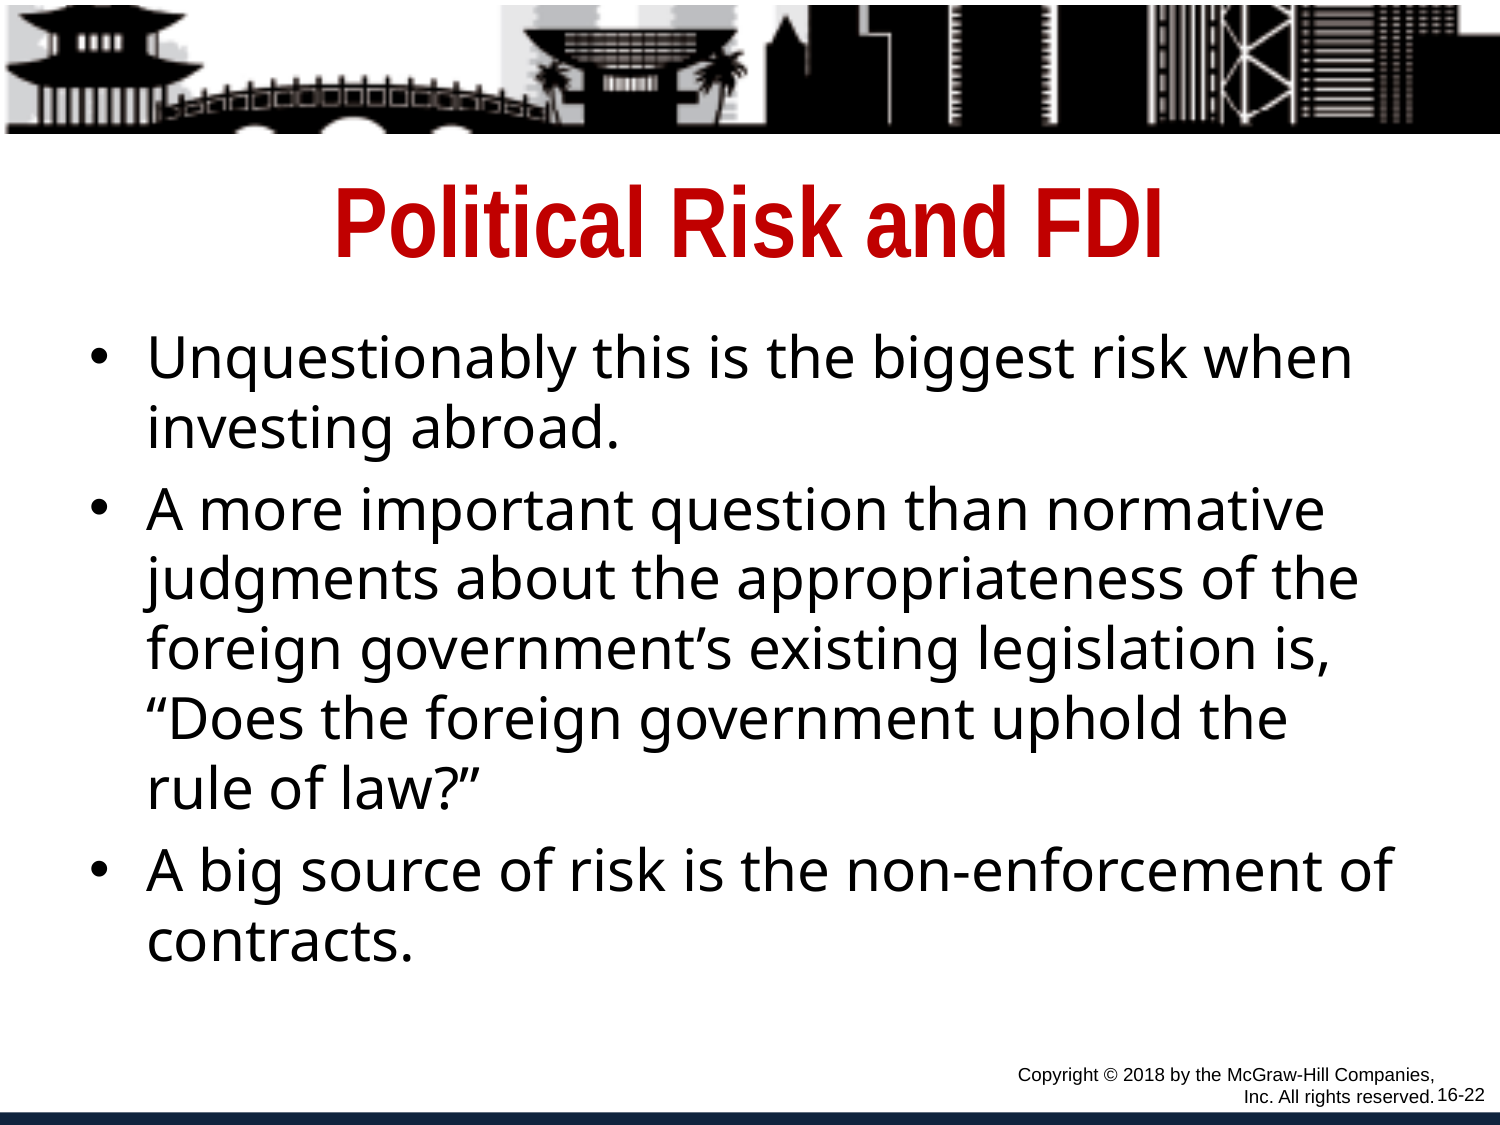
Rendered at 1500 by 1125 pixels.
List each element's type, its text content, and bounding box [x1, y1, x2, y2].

list Unquestionably this is the biggest risk when investing abroad. A more important question than normative judgments about the appropriateness of the foreign government’s existing legislation is, “Does the foreign government uphold the rule of law?” A big source of risk is the non-enforcement of contracts. [75, 312, 1425, 1055]
title Political Risk and FDI [75, 149, 1425, 312]
picture [0, 5, 1500, 134]
text_box 16-22 [1450, 1074, 1500, 1125]
footer Copyright © 2018 by the McGraw-Hill Companies, Inc. All rights reserved. [975, 1062, 1450, 1125]
